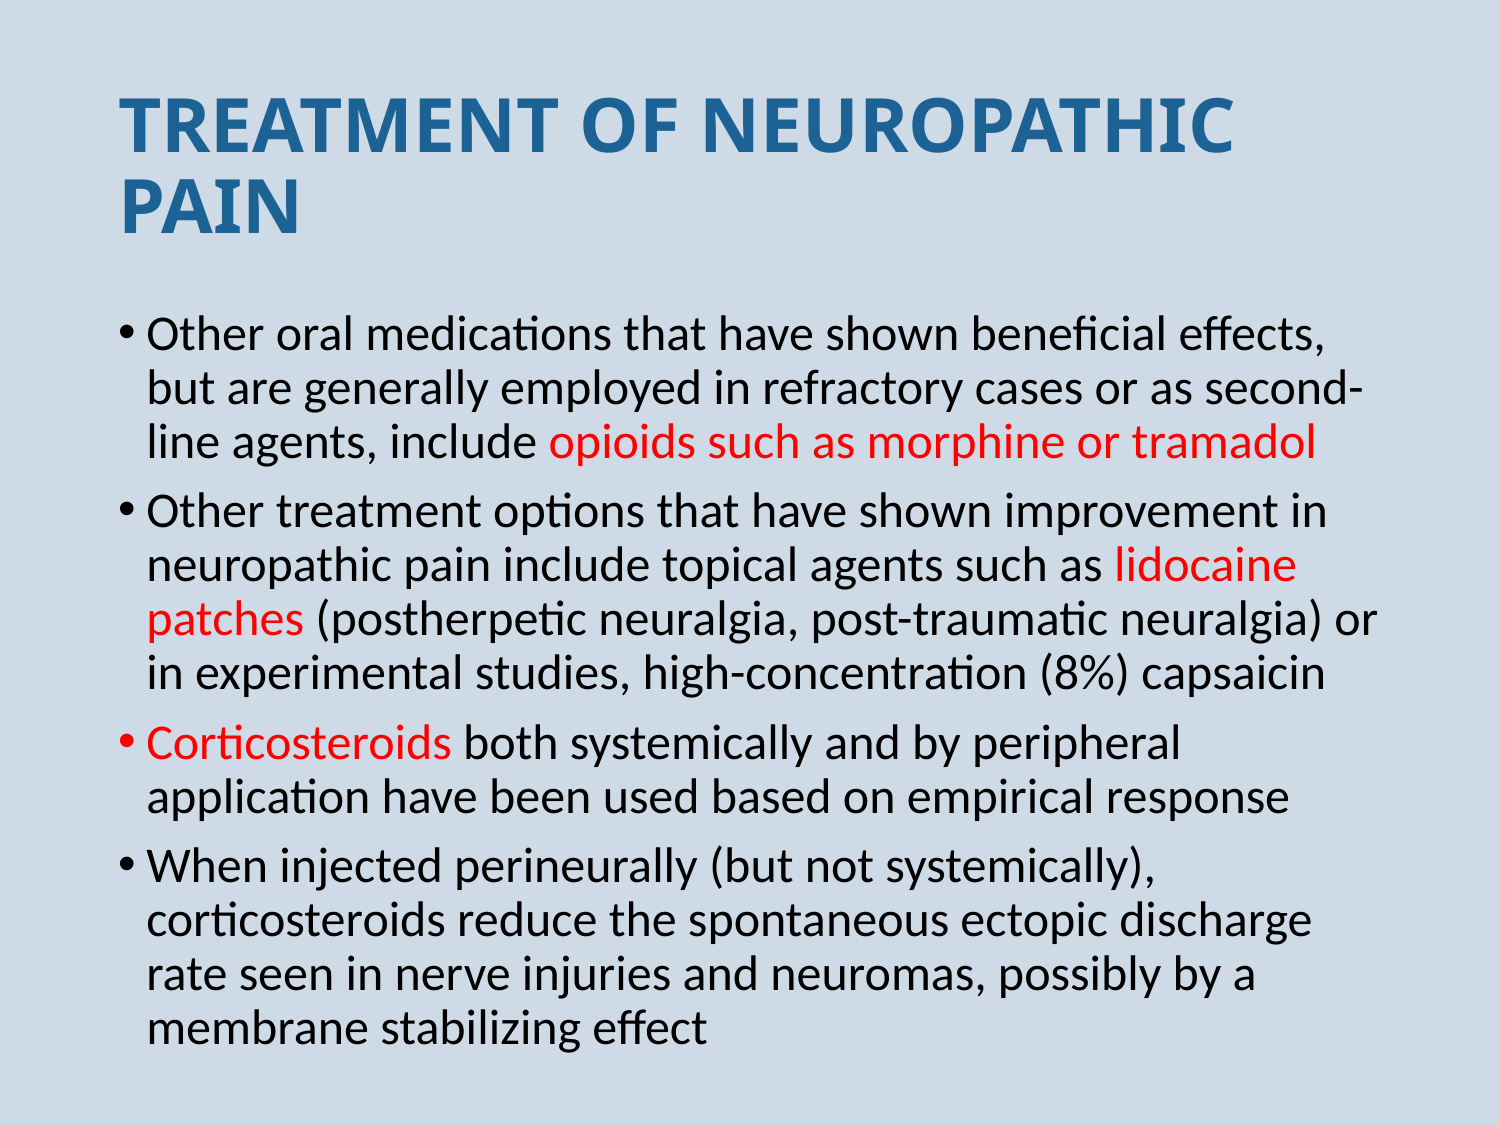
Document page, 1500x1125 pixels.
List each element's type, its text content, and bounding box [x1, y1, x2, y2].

list Other oral medications that have shown beneficial effects, but are generally employed in refractory cases or as second-line agents, include opioids such as morphine or tramadol Other treatment options that have shown improvement in neuropathic pain include topical agents such as lidocaine patches (postherpetic neuralgia, post-traumatic neuralgia) or in experimental studies, high-concentration (8%) capsaicin Corticosteroids both systemically and by peripheral application have been used based on empirical response When injected perineurally (but not systemically), corticosteroids reduce the spontaneous ectopic discharge rate seen in nerve injuries and neuromas, possibly by a membrane stabilizing effect [103, 299, 1397, 1125]
title TREATMENT OF NEUROPATHIC PAIN [103, 59, 1397, 278]
